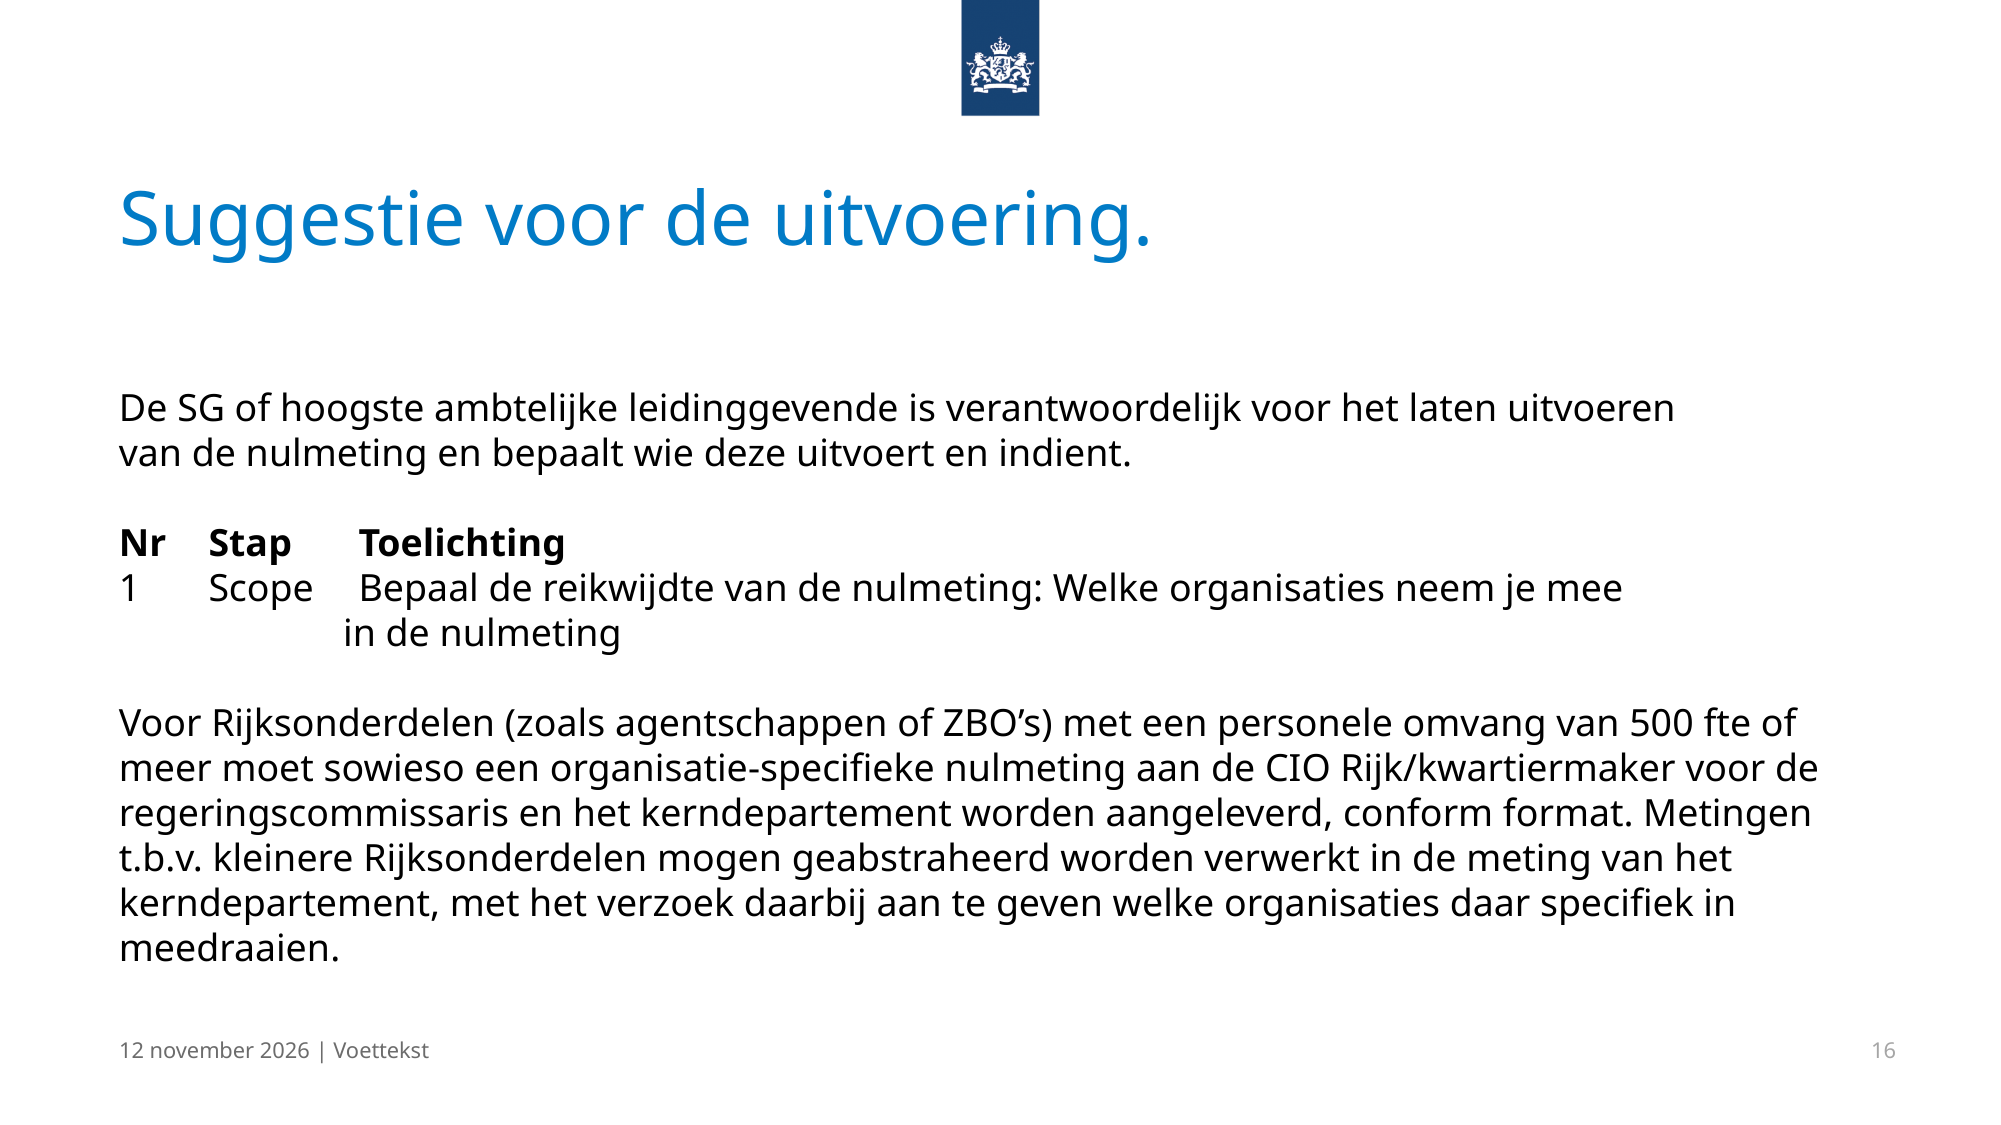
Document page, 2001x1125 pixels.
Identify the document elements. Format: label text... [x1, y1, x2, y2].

slide_number 16 [1074, 1021, 1897, 1074]
title Suggestie voor de uitvoering. [104, 172, 1897, 329]
footer 22 juni 2021 | Voettekst [104, 1021, 925, 1074]
text_box De SG of hoogste ambtelijke leidinggevende is verantwoordelijk voor het laten uitvoeren van de nulmeting en bepaalt wie deze uitvoert en indient. Nr Stap Toelichting Scope Bepaal de reikwijdte van de nulmeting: Welke organisaties neem je mee in de nulmeting Voor Rijksonderdelen (zoals agentschappen of ZBO’s) met een personele omvang van 500 fte of meer moet sowieso een organisatie-specifieke nulmeting aan de CIO Rijk/kwartiermaker voor de regeringscommissaris en het kerndepartement worden aangeleverd, conform format. Metingen t.b.v. kleinere Rijksonderdelen mogen geabstraheerd worden verwerkt in de meting van het kerndepartement, met het verzoek daarbij aan te geven welke organisaties daar specifiek in meedraaien. [104, 376, 1897, 1021]
picture [0, 0, 2000, 174]
